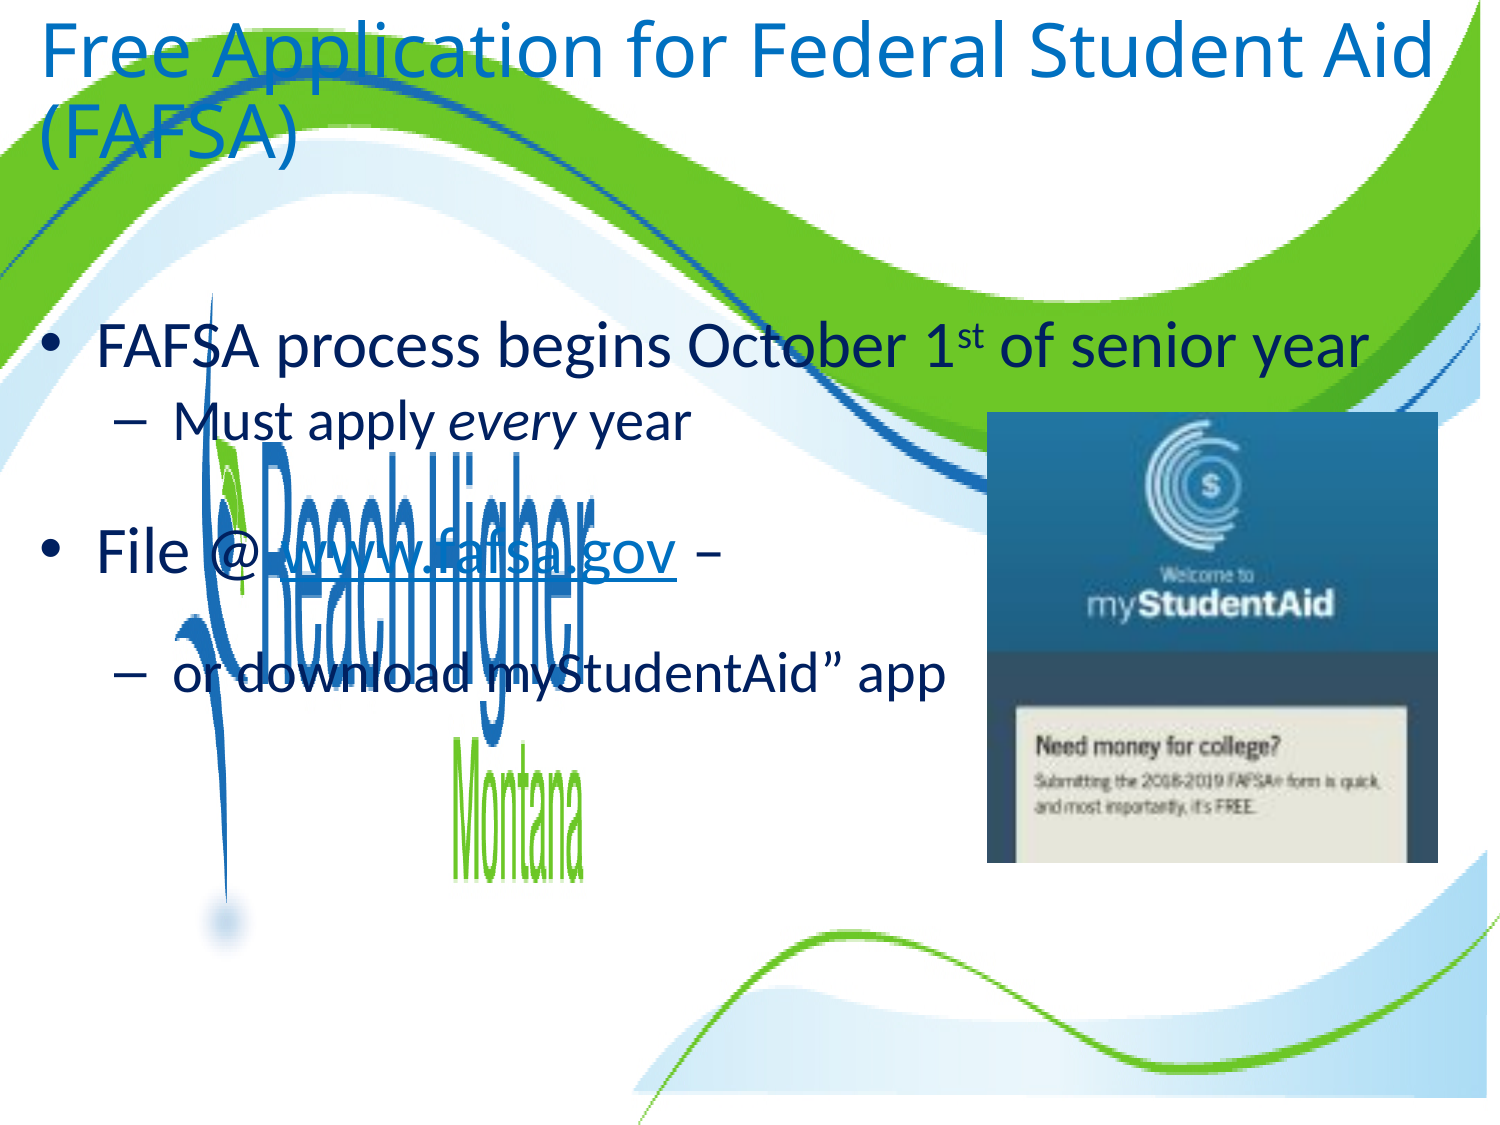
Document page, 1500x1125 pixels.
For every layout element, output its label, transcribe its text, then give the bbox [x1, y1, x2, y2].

title Free Application for Federal Student Aid (FAFSA) [24, 0, 1475, 188]
picture [0, 0, 1500, 1125]
list FAFSA process begins October 1st of senior year Must apply every year File @ www.fafsa.gov – or download myStudentAid” app [24, 212, 1475, 900]
